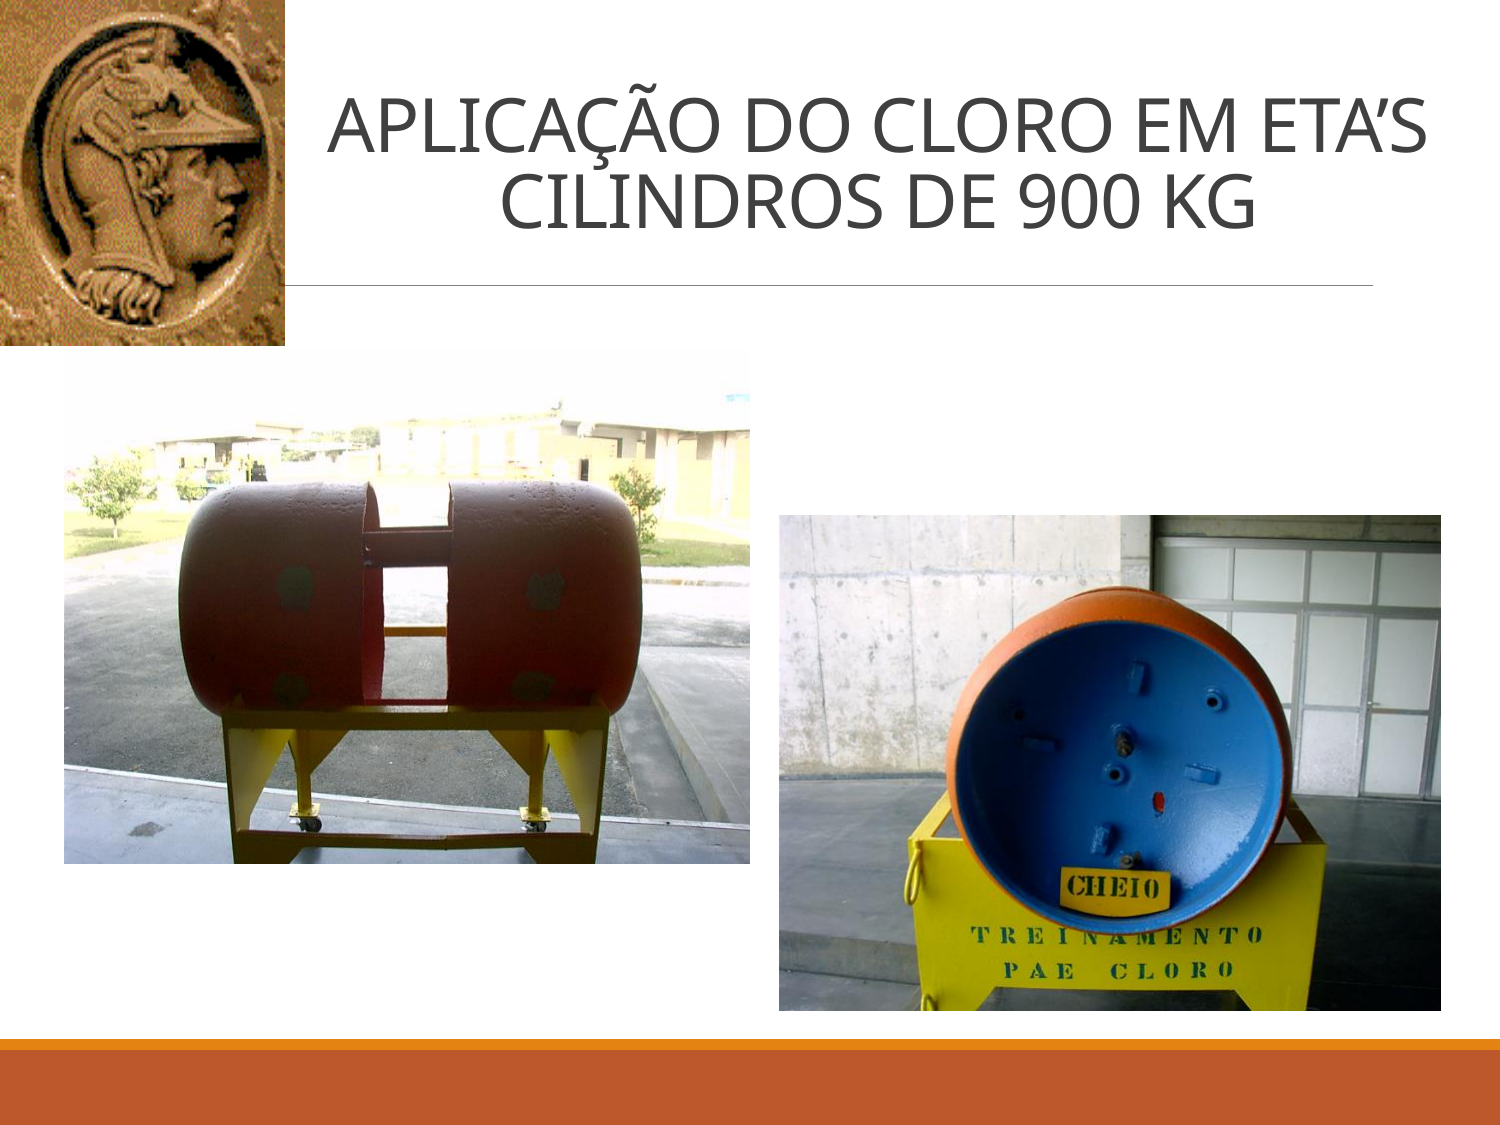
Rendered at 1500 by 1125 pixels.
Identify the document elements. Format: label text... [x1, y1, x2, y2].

picture [0, 0, 751, 865]
title APLICAÇÃO DO CLORO EM ETA’S CILINDROS DE 900 KG [297, 31, 1471, 252]
picture [779, 514, 1441, 1012]
